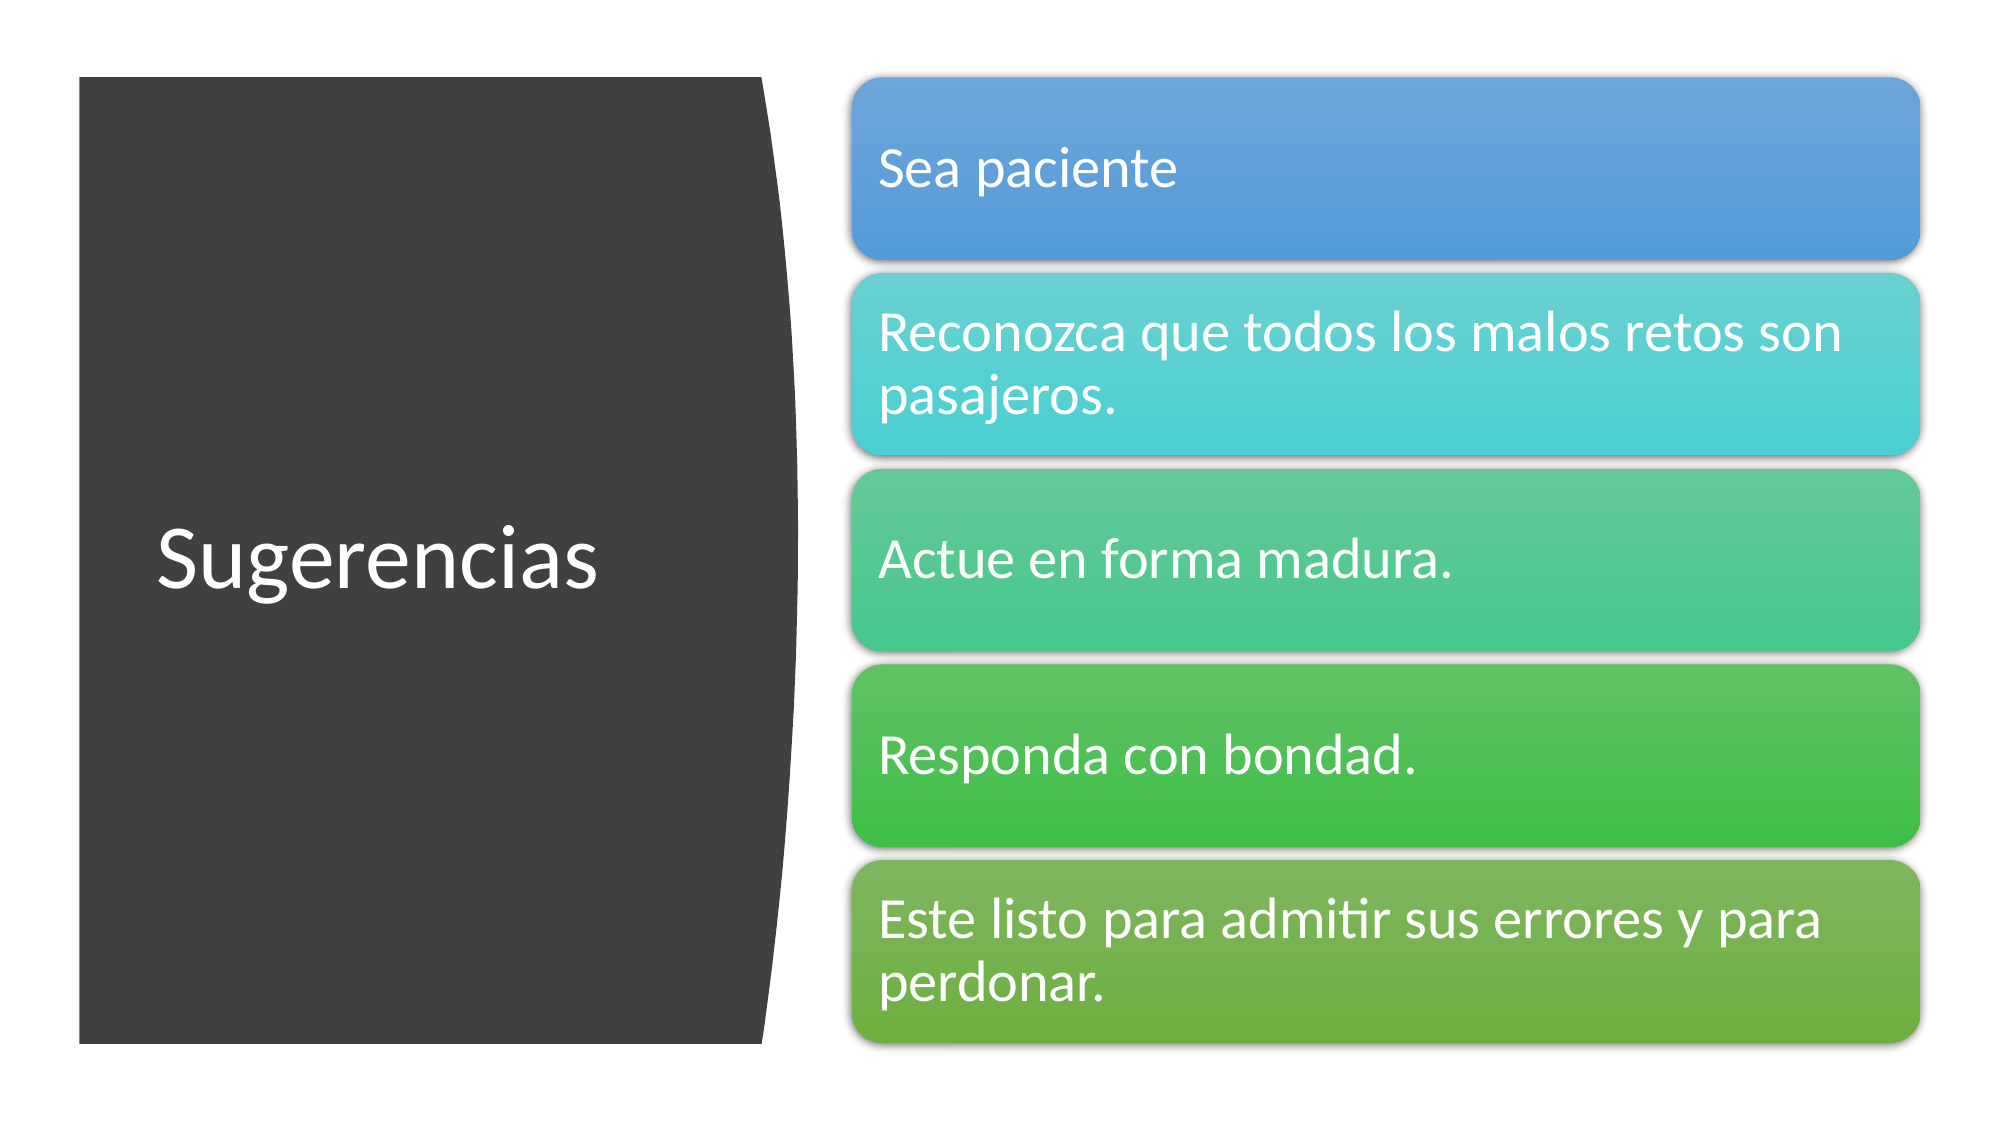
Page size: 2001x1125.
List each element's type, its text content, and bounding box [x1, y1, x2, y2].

title Sugerencias [141, 166, 702, 953]
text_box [851, 77, 1921, 1043]
text_box [79, 77, 799, 1044]
